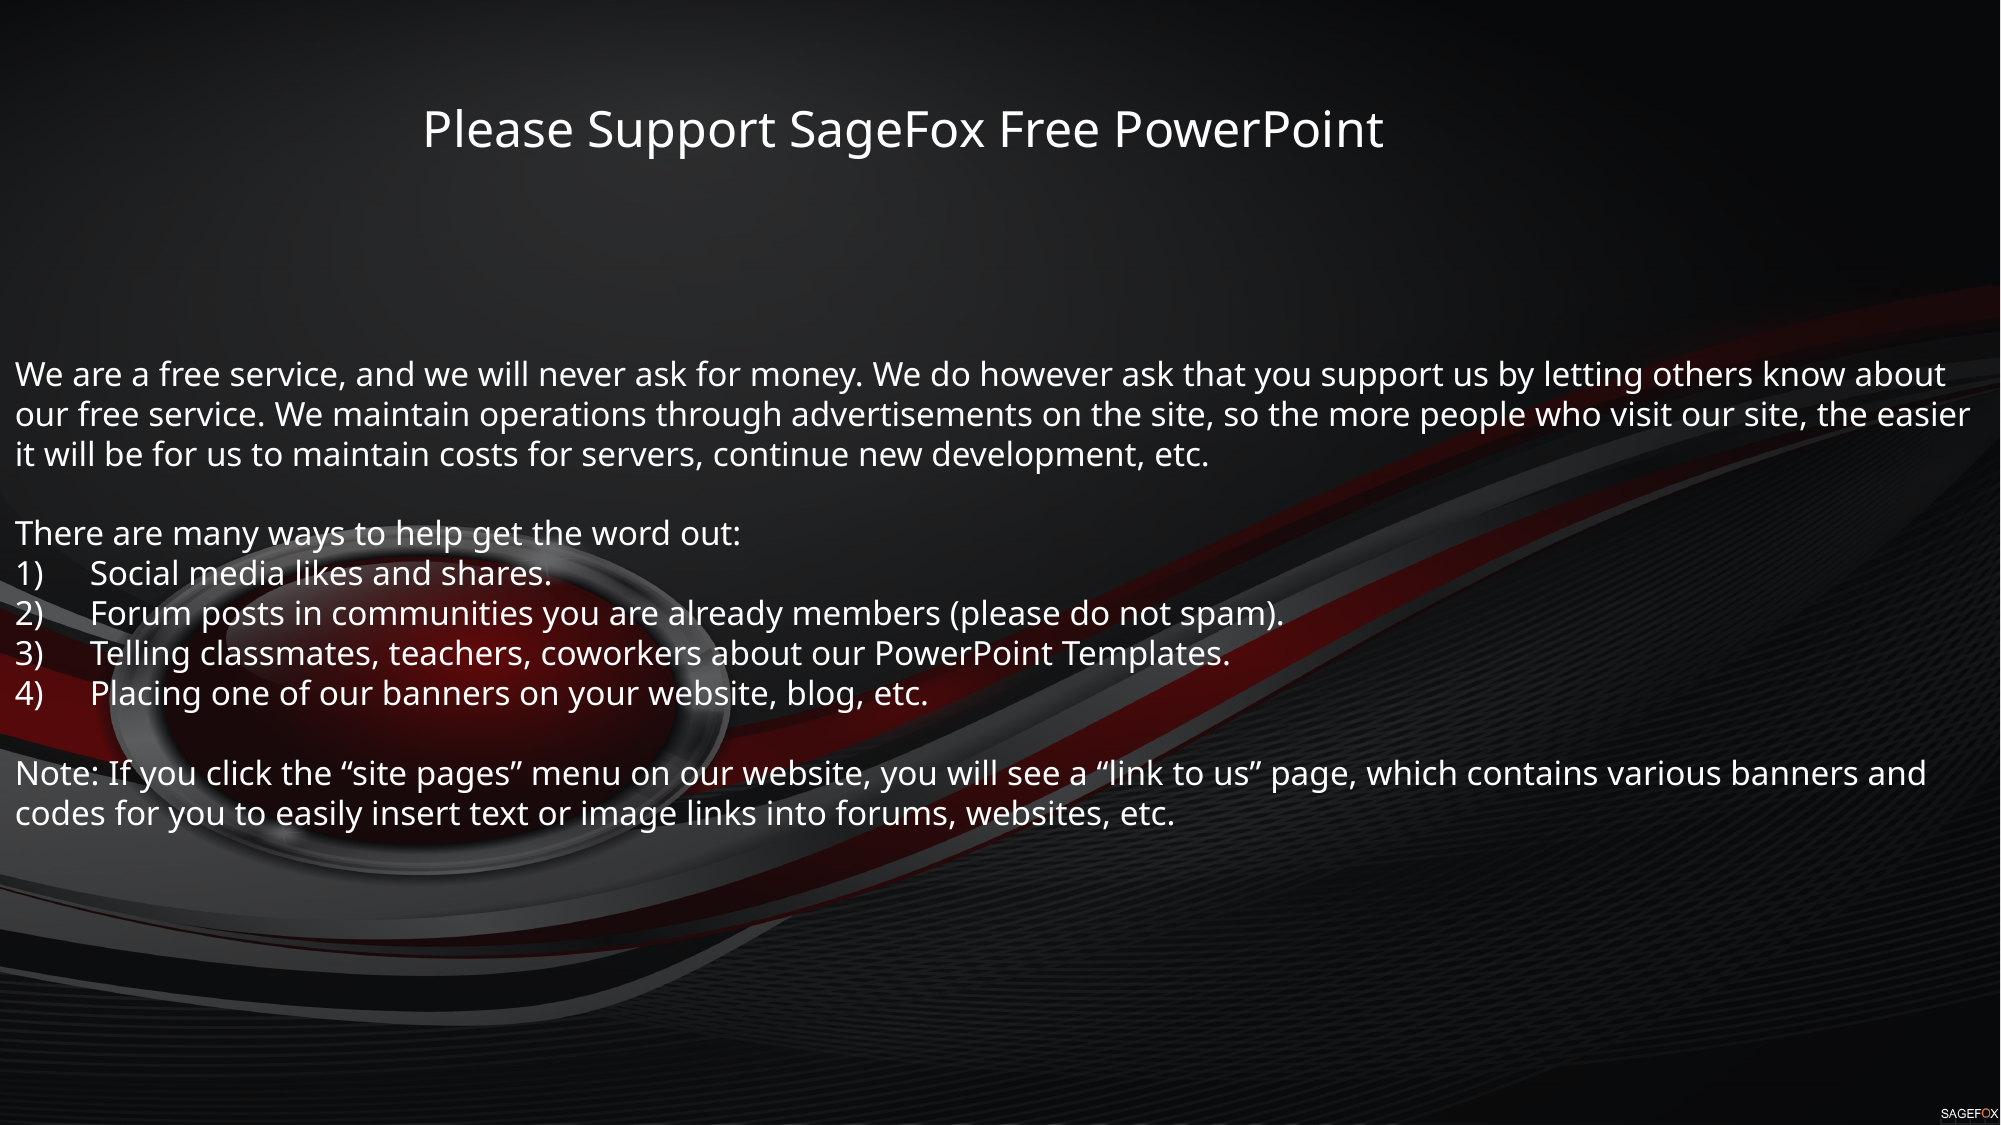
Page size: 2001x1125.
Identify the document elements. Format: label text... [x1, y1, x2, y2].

text_box We are a free service, and we will never ask for money. We do however ask that you support us by letting others know about our free service. We maintain operations through advertisements on the site, so the more people who visit our site, the easier it will be for us to maintain costs for servers, continue new development, etc. There are many ways to help get the word out: Social media likes and shares. Forum posts in communities you are already members (please do not spam). Telling classmates, teachers, coworkers about our PowerPoint Templates. Placing one of our banners on your website, blog, etc. Note: If you click the “site pages” menu on our website, you will see a “link to us” page, which contains various banners and codes for you to easily insert text or image links into forums, websites, etc. [0, 0, 2000, 1125]
title Please Support SageFox Free PowerPoint [363, 72, 1444, 190]
